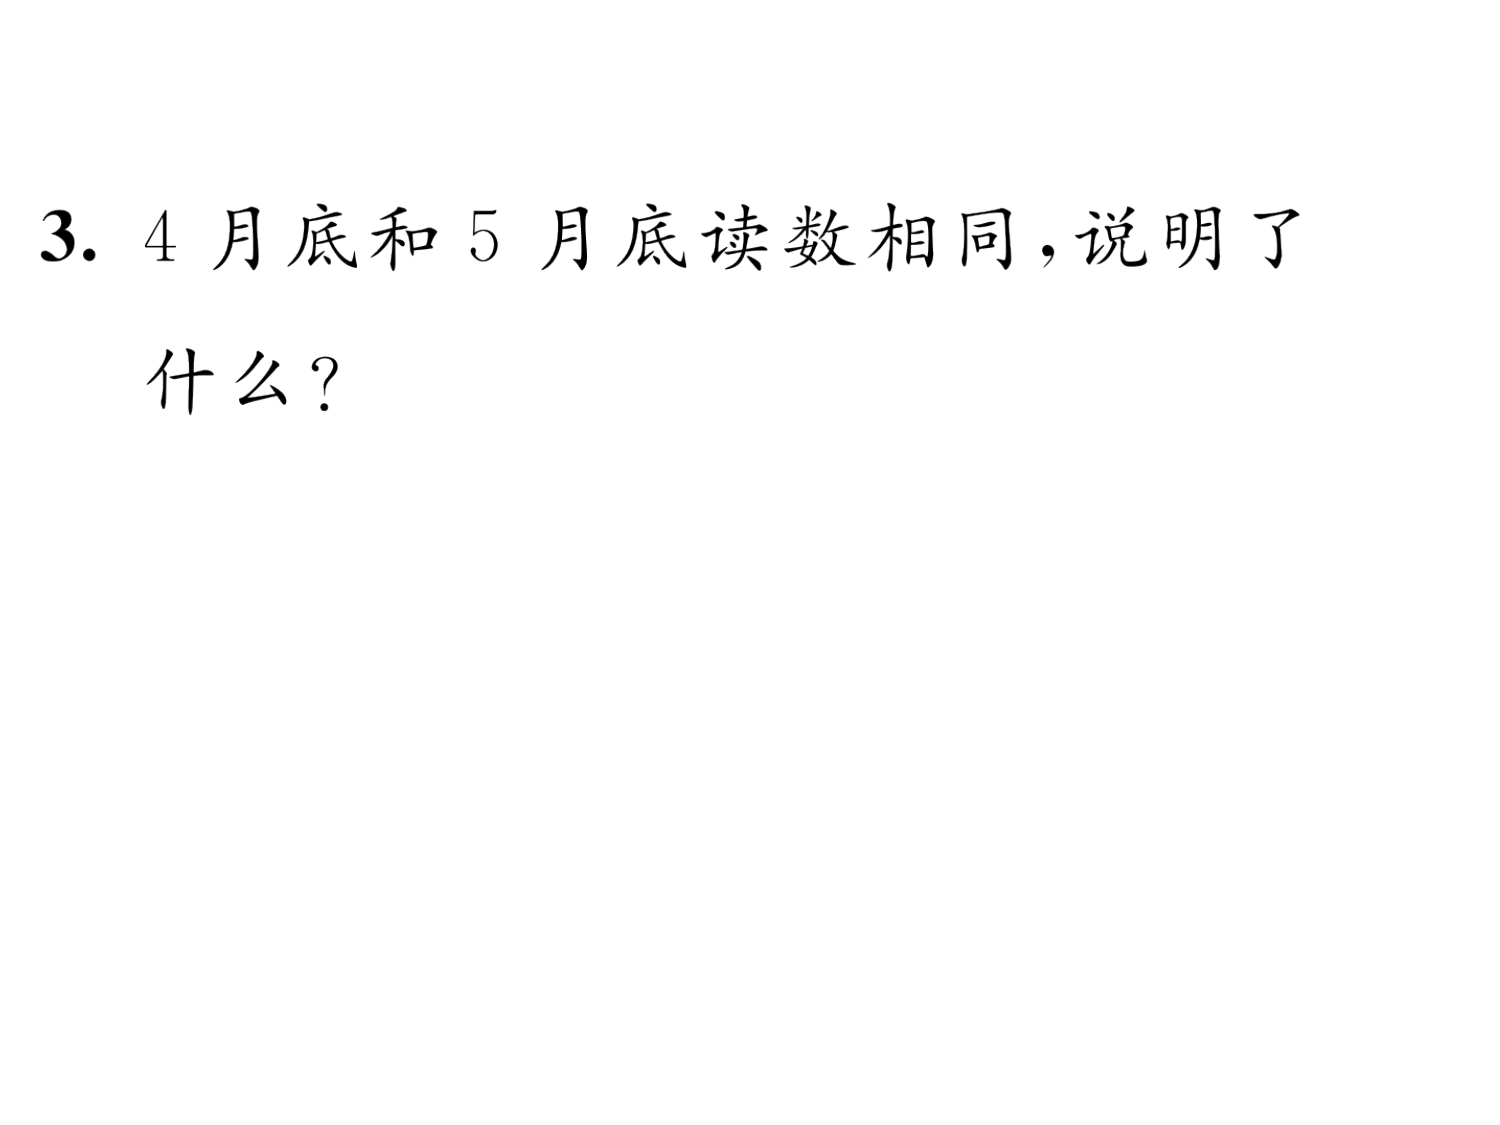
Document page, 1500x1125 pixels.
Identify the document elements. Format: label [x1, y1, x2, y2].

picture [35, 177, 1453, 724]
